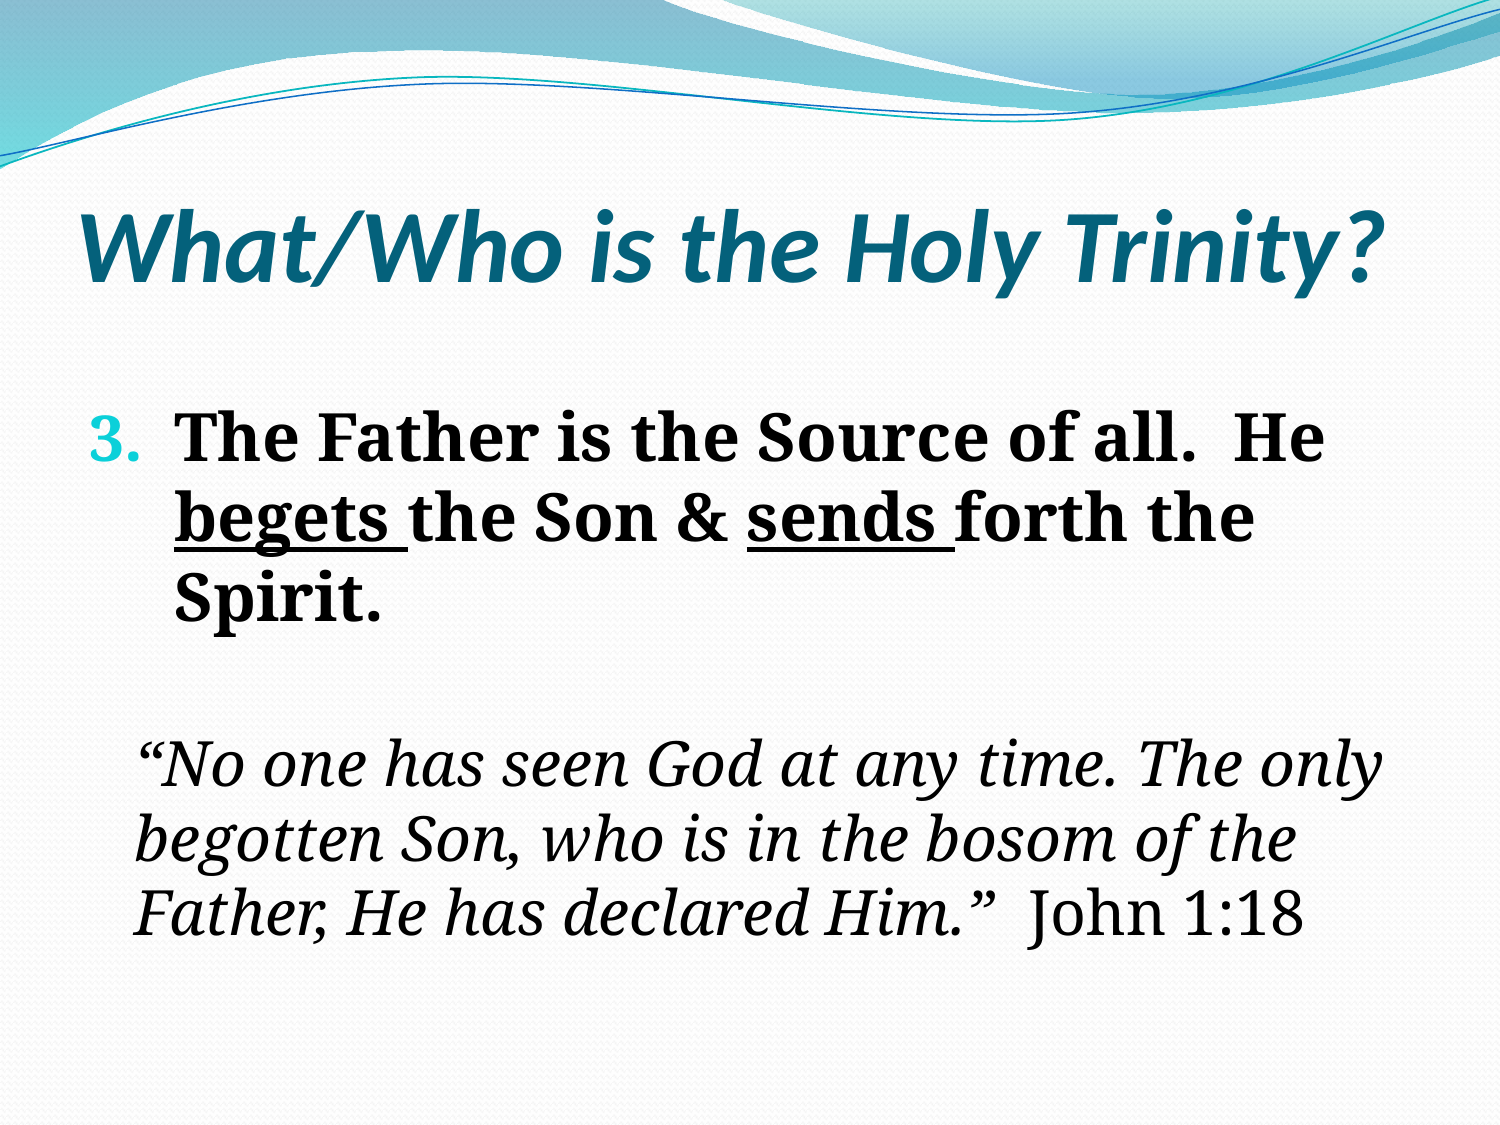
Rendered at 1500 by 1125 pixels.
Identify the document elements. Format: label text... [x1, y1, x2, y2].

title What/Who is the Holy Trinity? [75, 115, 1425, 303]
list The Father is the Source of all. He begets the Son & sends forth the Spirit. “No one has seen God at any time. The only begotten Son, who is in the bosom of the Father, He has declared Him.” John 1:18 [75, 387, 1425, 1038]
